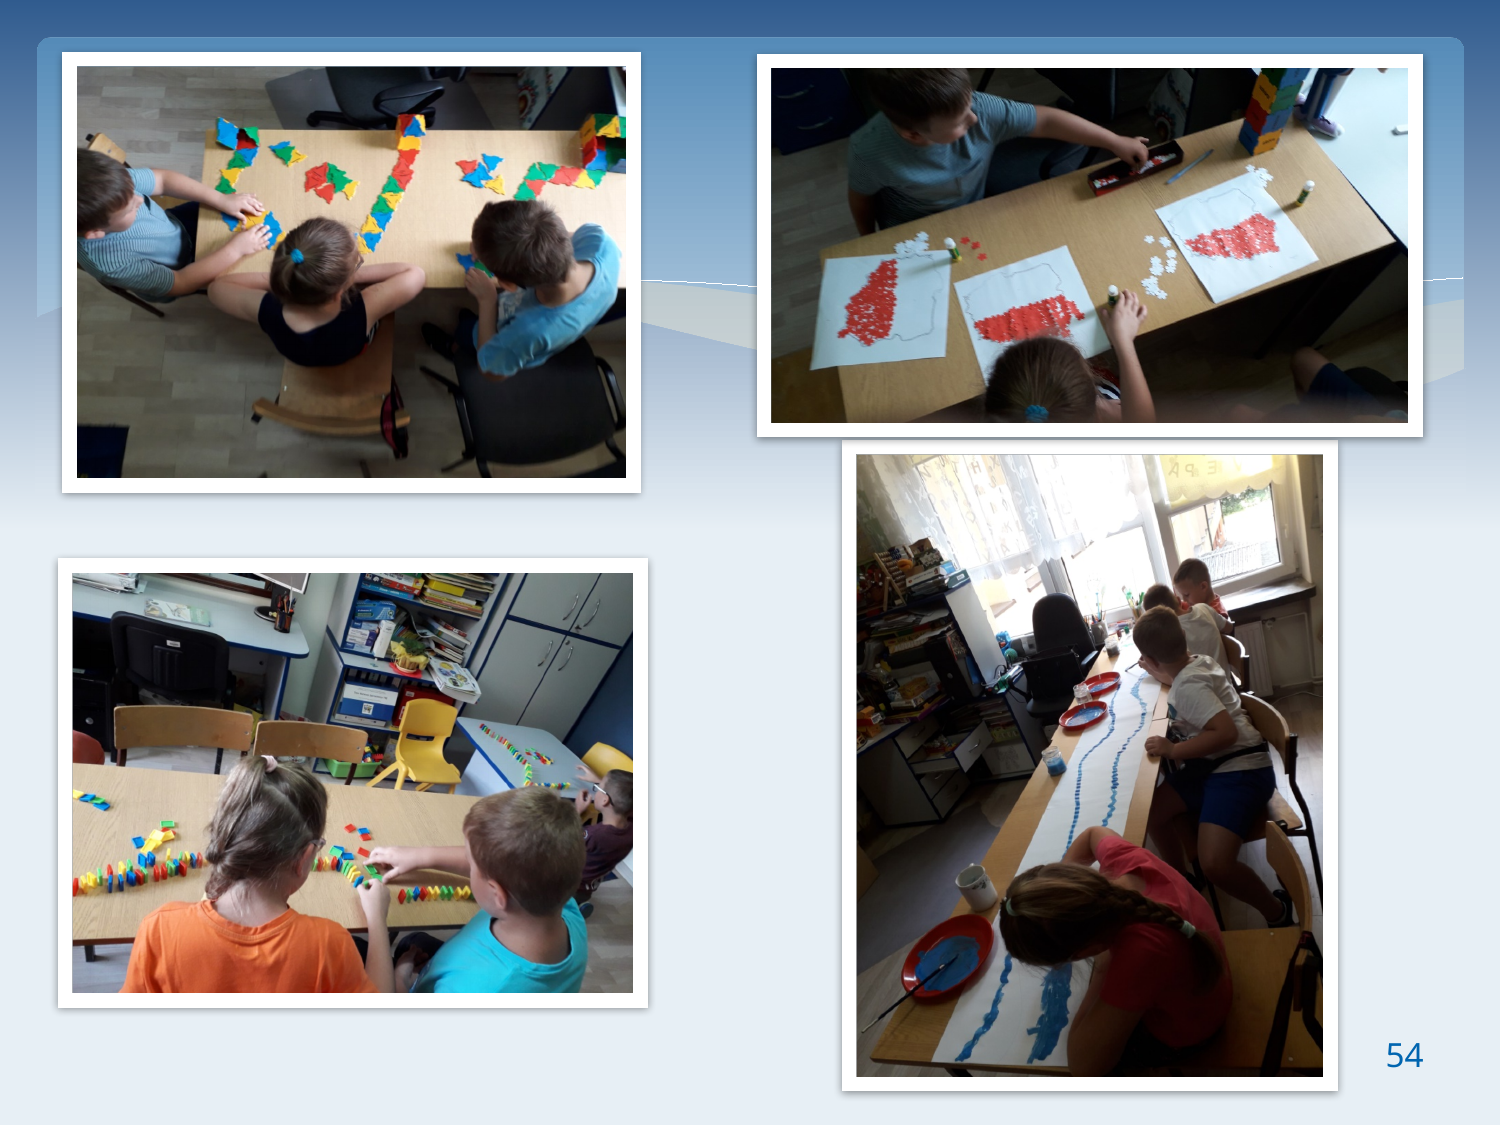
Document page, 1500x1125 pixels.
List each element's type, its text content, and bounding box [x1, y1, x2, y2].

picture [771, 68, 1409, 423]
picture [76, 66, 627, 479]
picture [72, 572, 634, 994]
text_box 54 [1309, 1027, 1500, 1088]
picture [778, 455, 1402, 1076]
